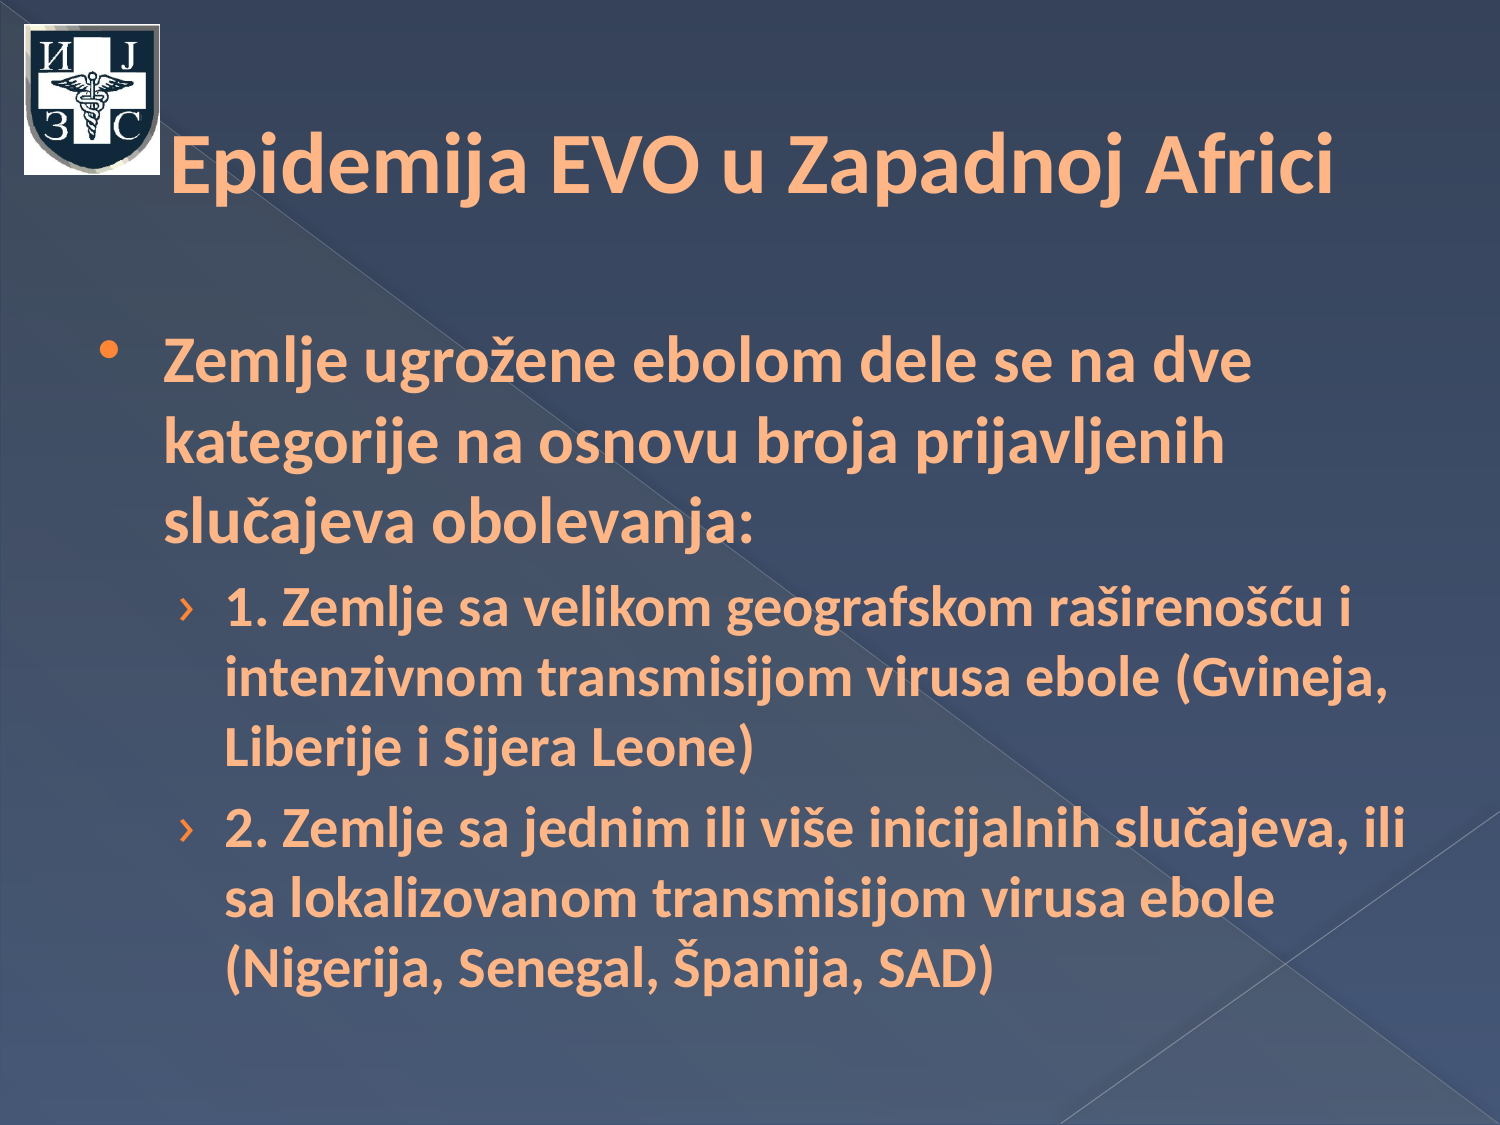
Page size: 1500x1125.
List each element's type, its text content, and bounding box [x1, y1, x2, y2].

title Epidemija EVO u Zapadnoj Africi [75, 43, 1425, 274]
picture [24, 24, 160, 176]
list Zemlje ugrožene ebolom dele se na dve kategorije na osnovu broja prijavljenih slučajeva obolevanja: 1. Zemlje sa velikom geografskom raširenošću i intenzivnom transmisijom virusa ebole (Gvineja, Liberije i Sijera Leone) 2. Zemlje sa jednim ili više inicijalnih slučajeva, ili sa lokalizovanom transmisijom virusa ebole (Nigerija, Senegal, Španija, SAD) [75, 308, 1425, 1059]
